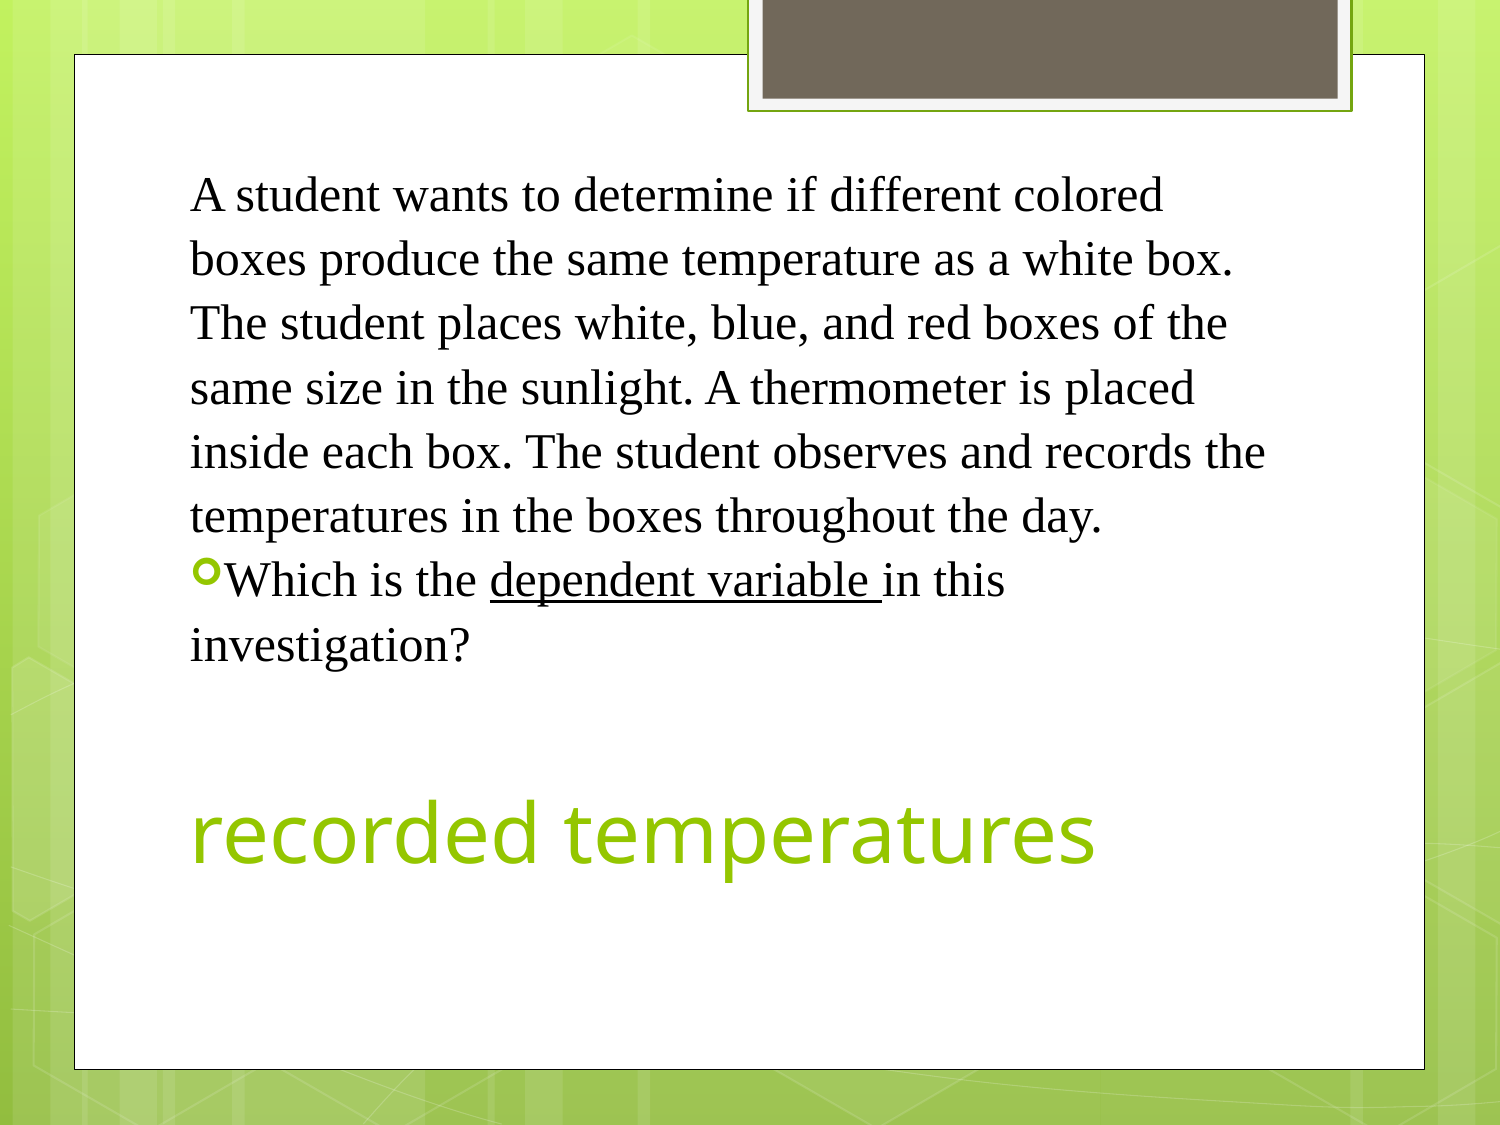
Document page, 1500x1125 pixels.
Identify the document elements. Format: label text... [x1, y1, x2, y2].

list A student wants to determine if different colored boxes produce the same temperature as a white box. The student places white, blue, and red boxes of the same size in the sunlight. A thermometer is placed inside each box. The student observes and records the temperatures in the boxes throughout the day. Which is the dependent variable in this investigation? [174, 149, 1287, 726]
title recorded temperatures [174, 699, 1328, 888]
